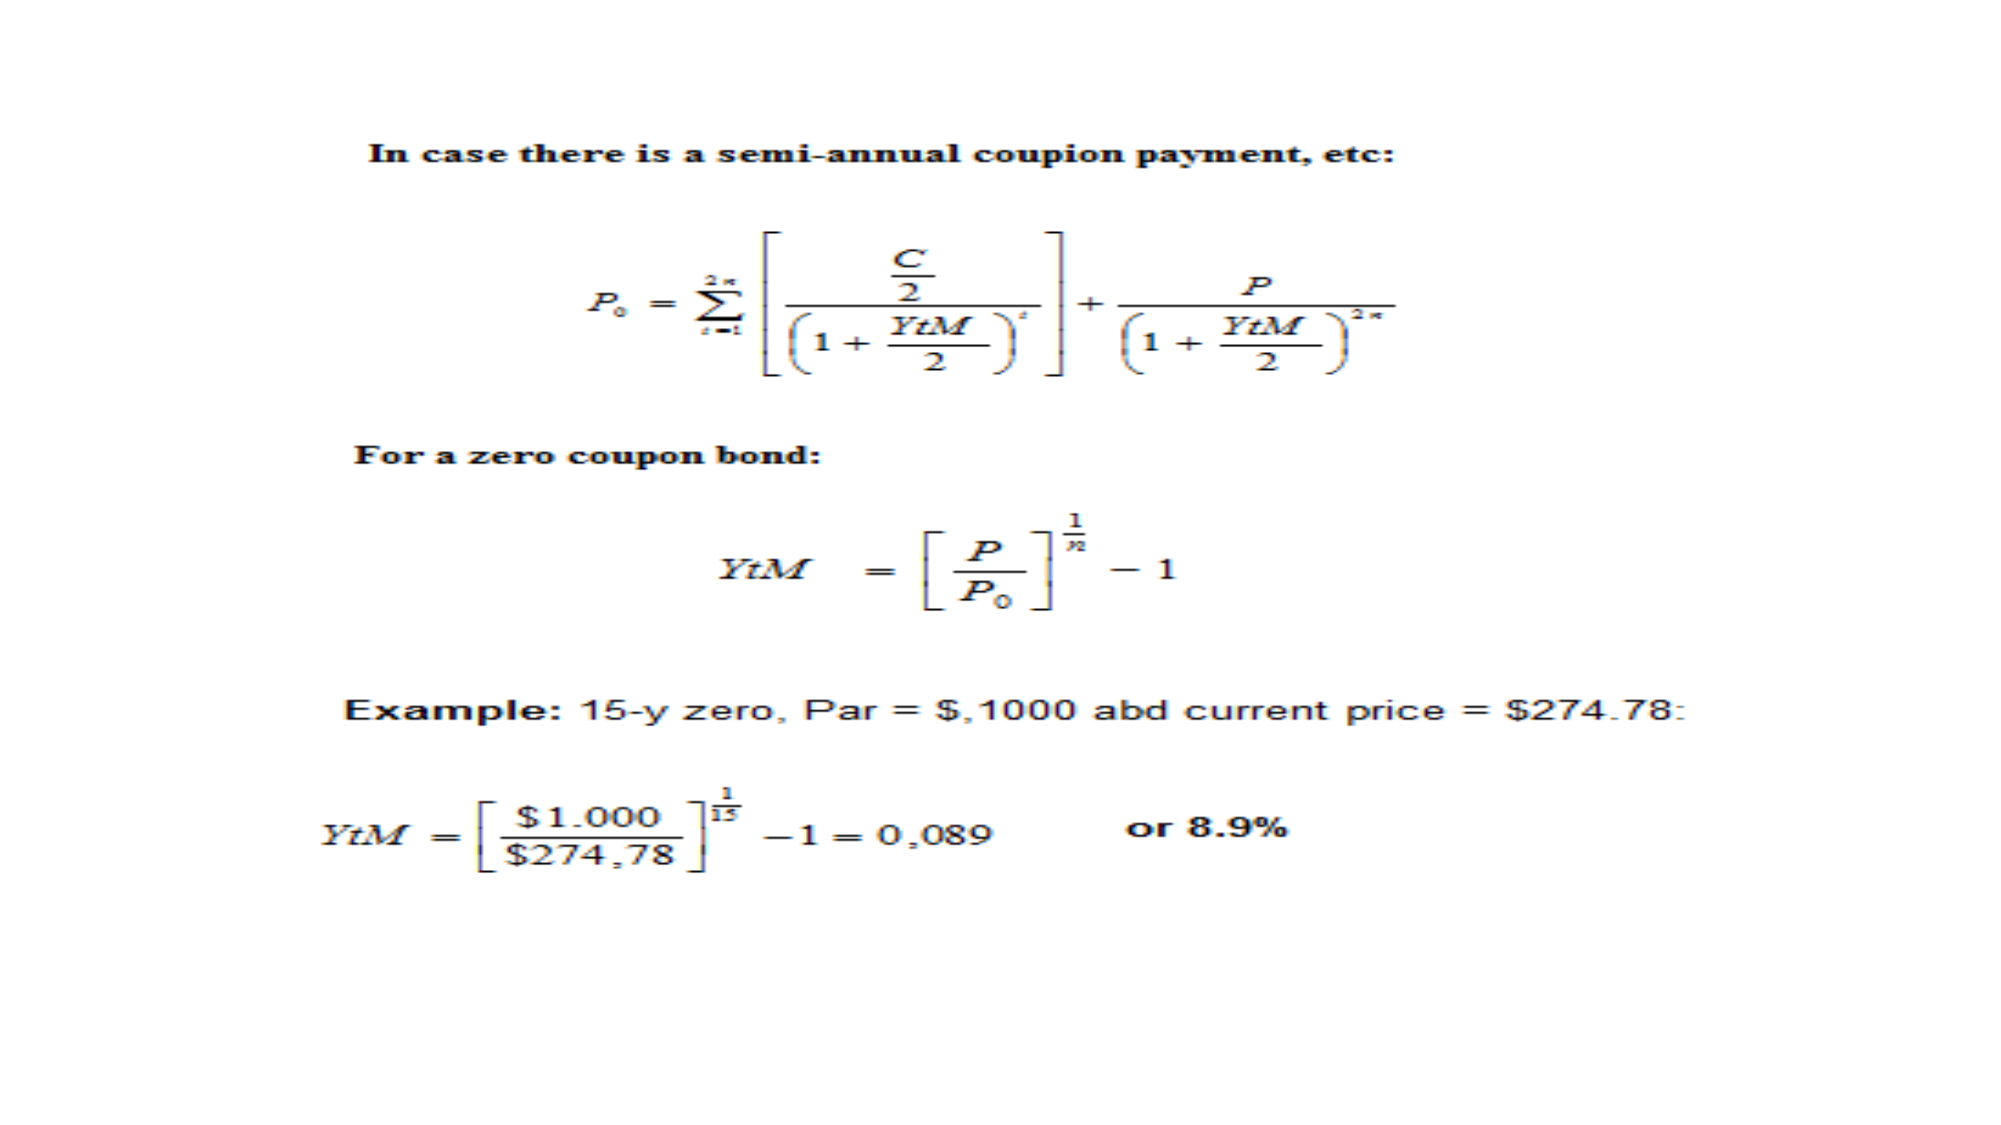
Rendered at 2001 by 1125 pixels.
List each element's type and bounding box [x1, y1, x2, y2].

picture [195, 101, 1773, 1012]
